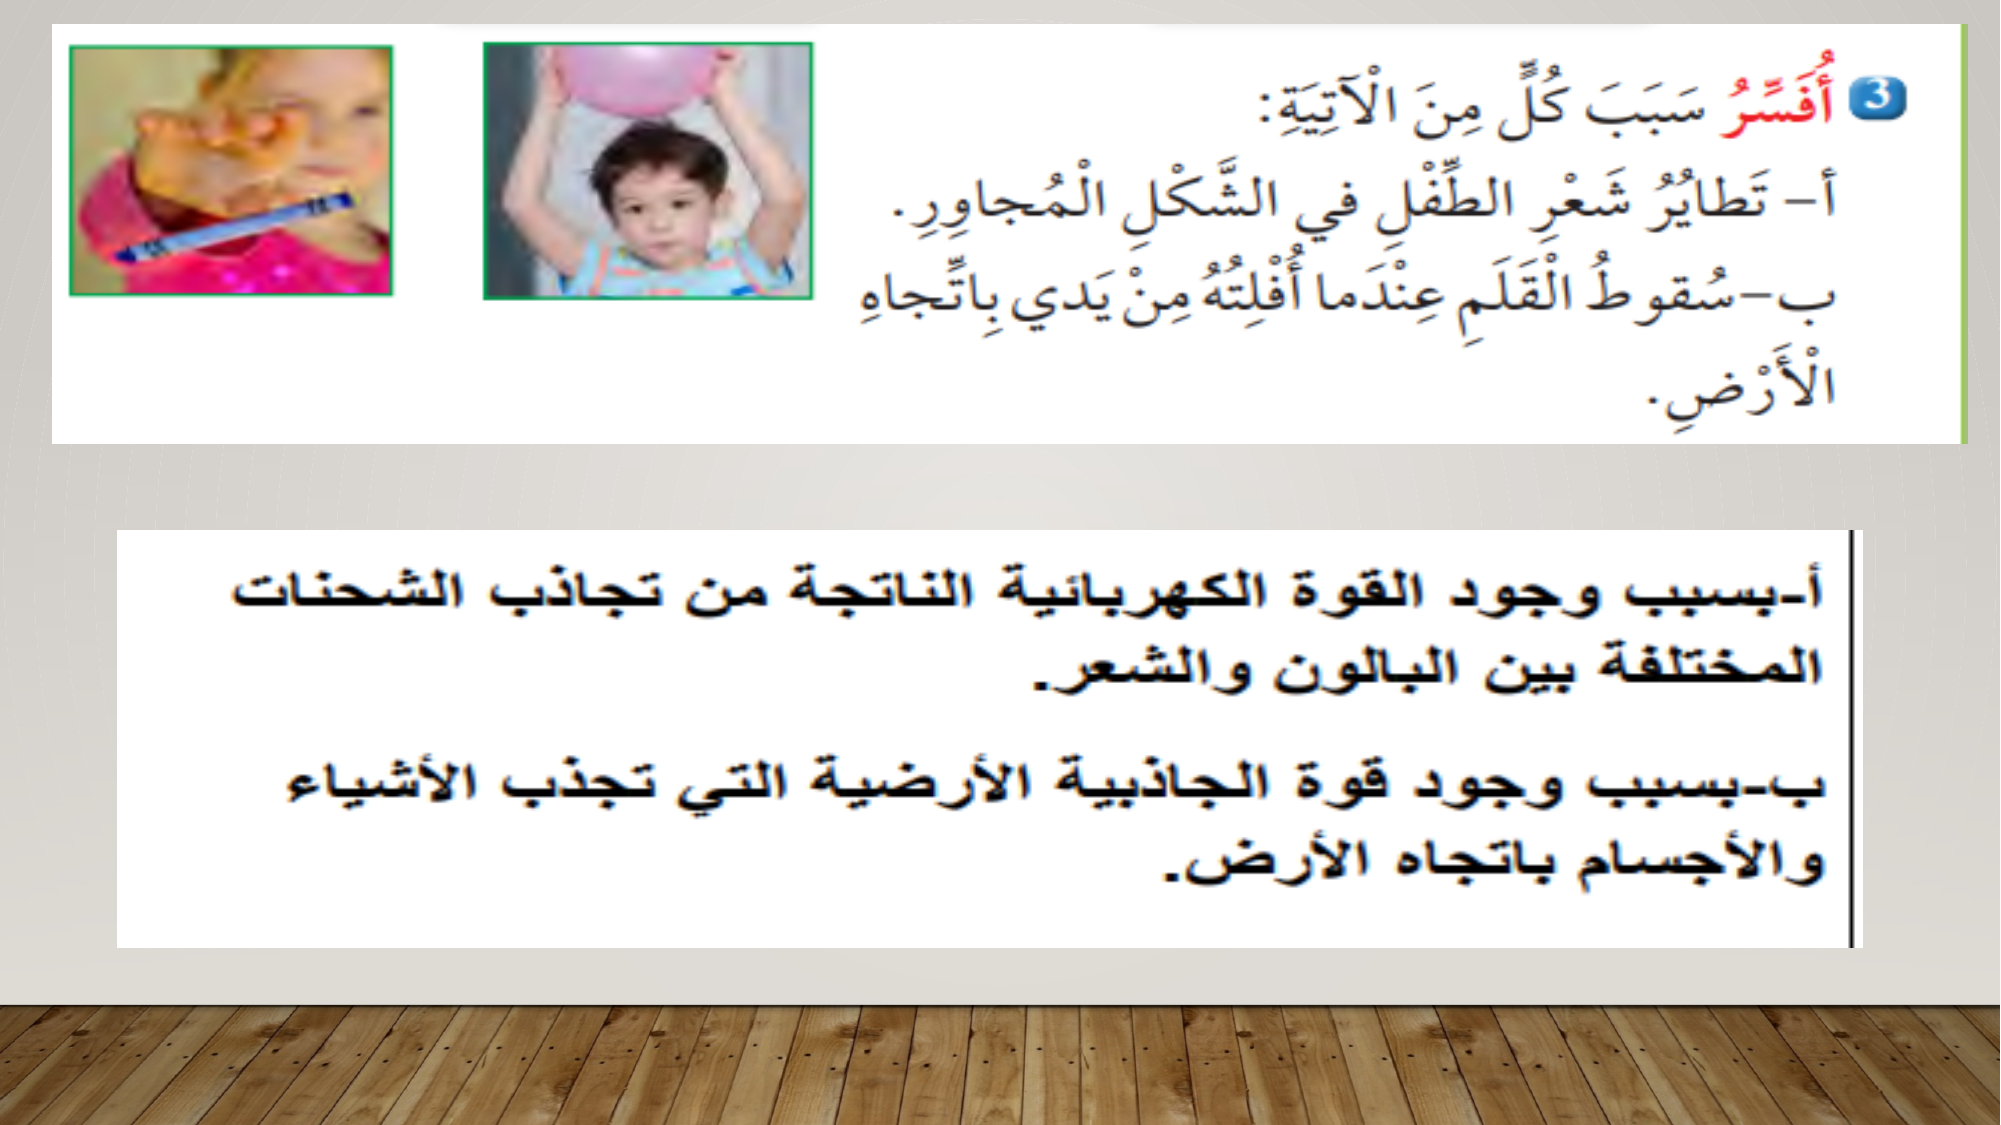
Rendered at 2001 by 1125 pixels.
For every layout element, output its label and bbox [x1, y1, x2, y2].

picture [0, 1005, 2000, 1125]
picture [117, 530, 1863, 948]
picture [52, 23, 1968, 444]
